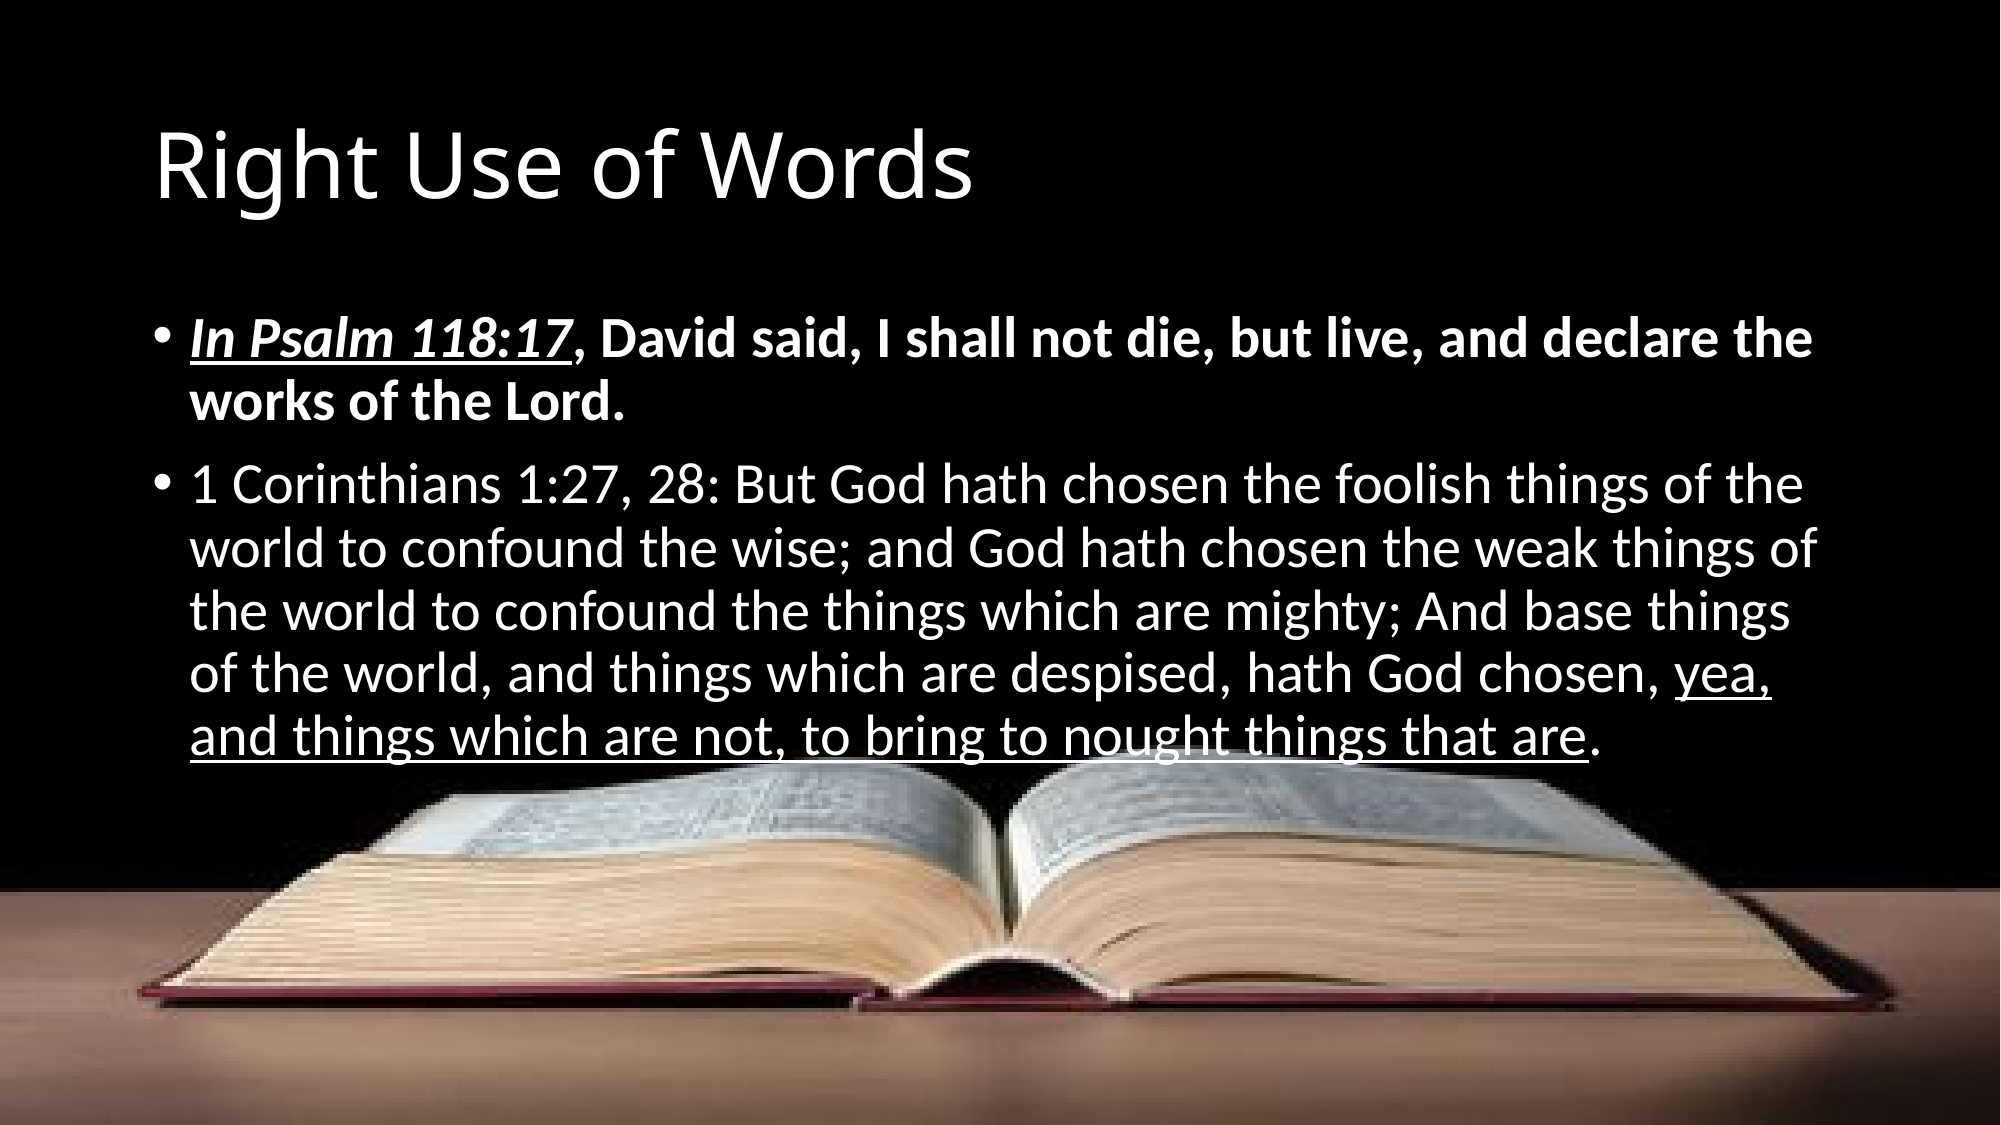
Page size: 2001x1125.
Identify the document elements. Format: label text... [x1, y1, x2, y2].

picture [0, 0, 2001, 1125]
title Right Use of Words [137, 59, 1863, 278]
list In Psalm 118:17, David said, I shall not die, but live, and declare the works of the Lord. 1 Corinthians 1:27, 28: But God hath chosen the foolish things of the world to confound the wise; and God hath chosen the weak things of the world to confound the things which are mighty; And base things of the world, and things which are despised, hath God chosen, yea, and things which are not, to bring to nought things that are. [137, 299, 1863, 1014]
